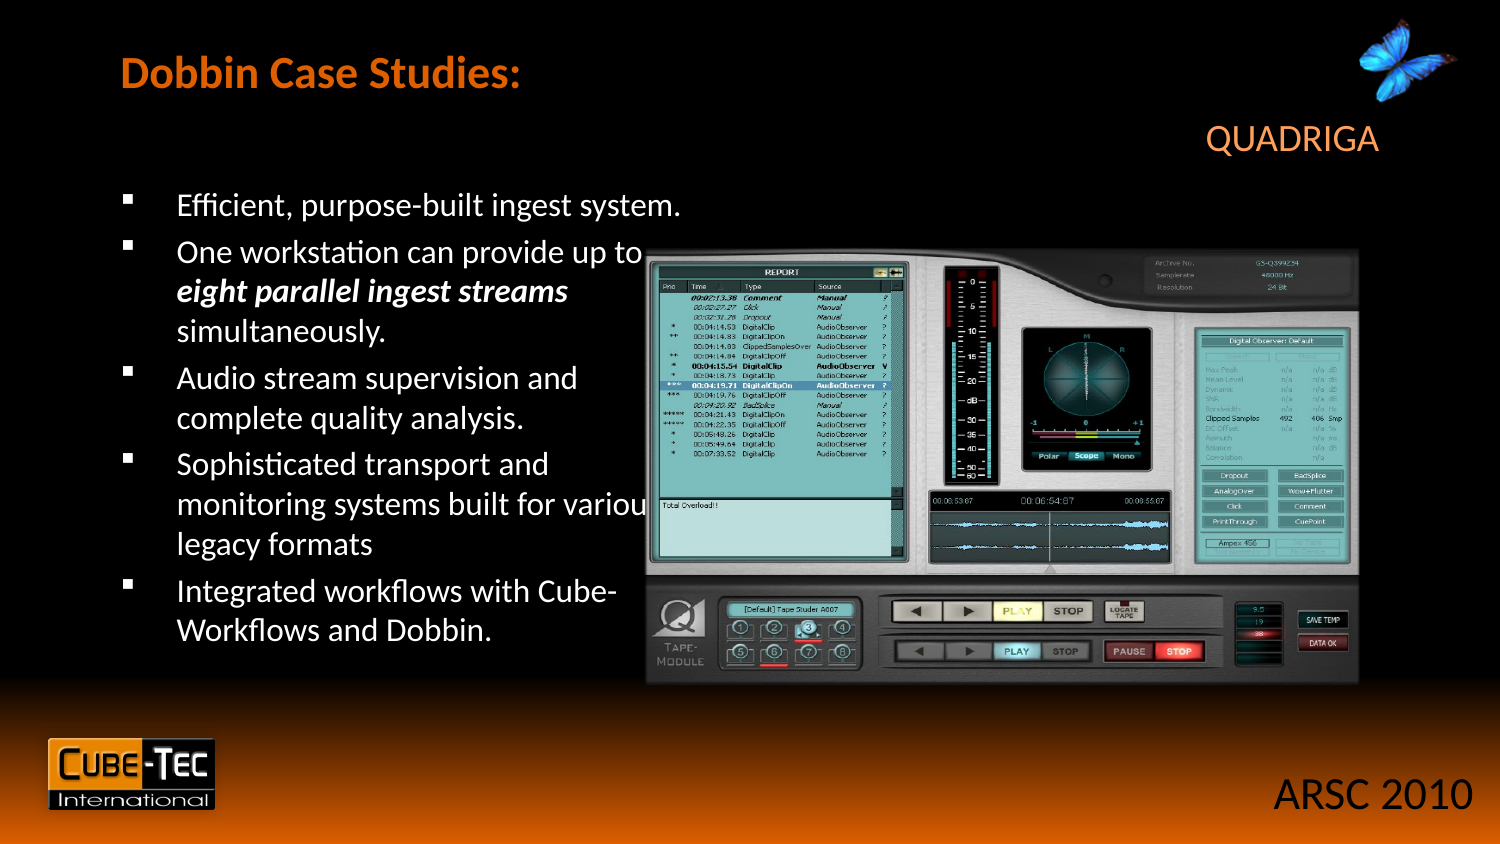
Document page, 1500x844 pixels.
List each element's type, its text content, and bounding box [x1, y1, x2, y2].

picture [644, 245, 1360, 686]
picture [48, 738, 215, 810]
title QUADRIGA [105, 106, 1395, 168]
list Efficient, purpose-built ingest system. One workstation can provide up to eight parallel ingest streams simultaneously. Audio stream supervision and complete quality analysis. Sophisticated transport and monitoring systems built for various legacy formats Integrated workflows with Cube-Workflows and Dobbin. [105, 175, 704, 739]
picture [1359, 17, 1465, 112]
subtitle Dobbin Case Studies: [105, 34, 1395, 106]
